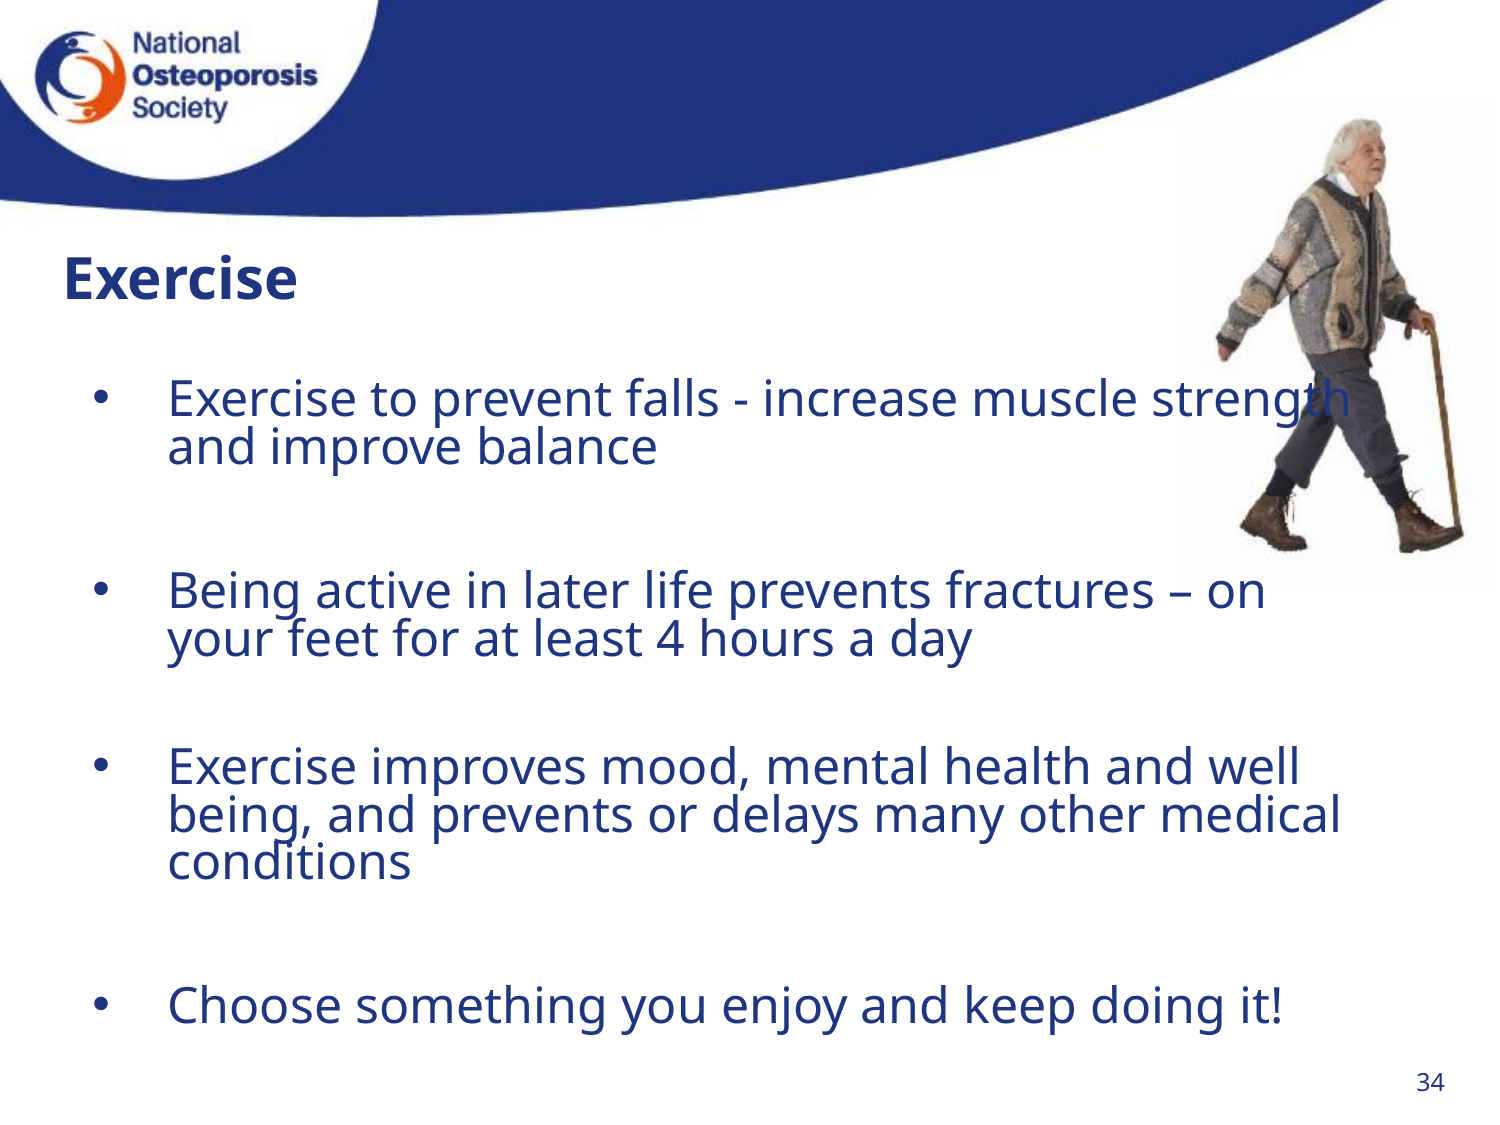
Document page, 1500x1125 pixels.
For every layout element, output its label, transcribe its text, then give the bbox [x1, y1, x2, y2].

text_box Exercise to prevent falls - increase muscle strength and improve balance Being active in later life prevents fractures – on your feet for at least 4 hours a day Exercise improves mood, mental health and well being, and prevents or delays many other medical conditions Choose something you enjoy and keep doing it! [62, 378, 1381, 1088]
slide_number 34 [1362, 1066, 1445, 1110]
picture [0, 0, 1500, 592]
title Exercise [62, 241, 1169, 331]
